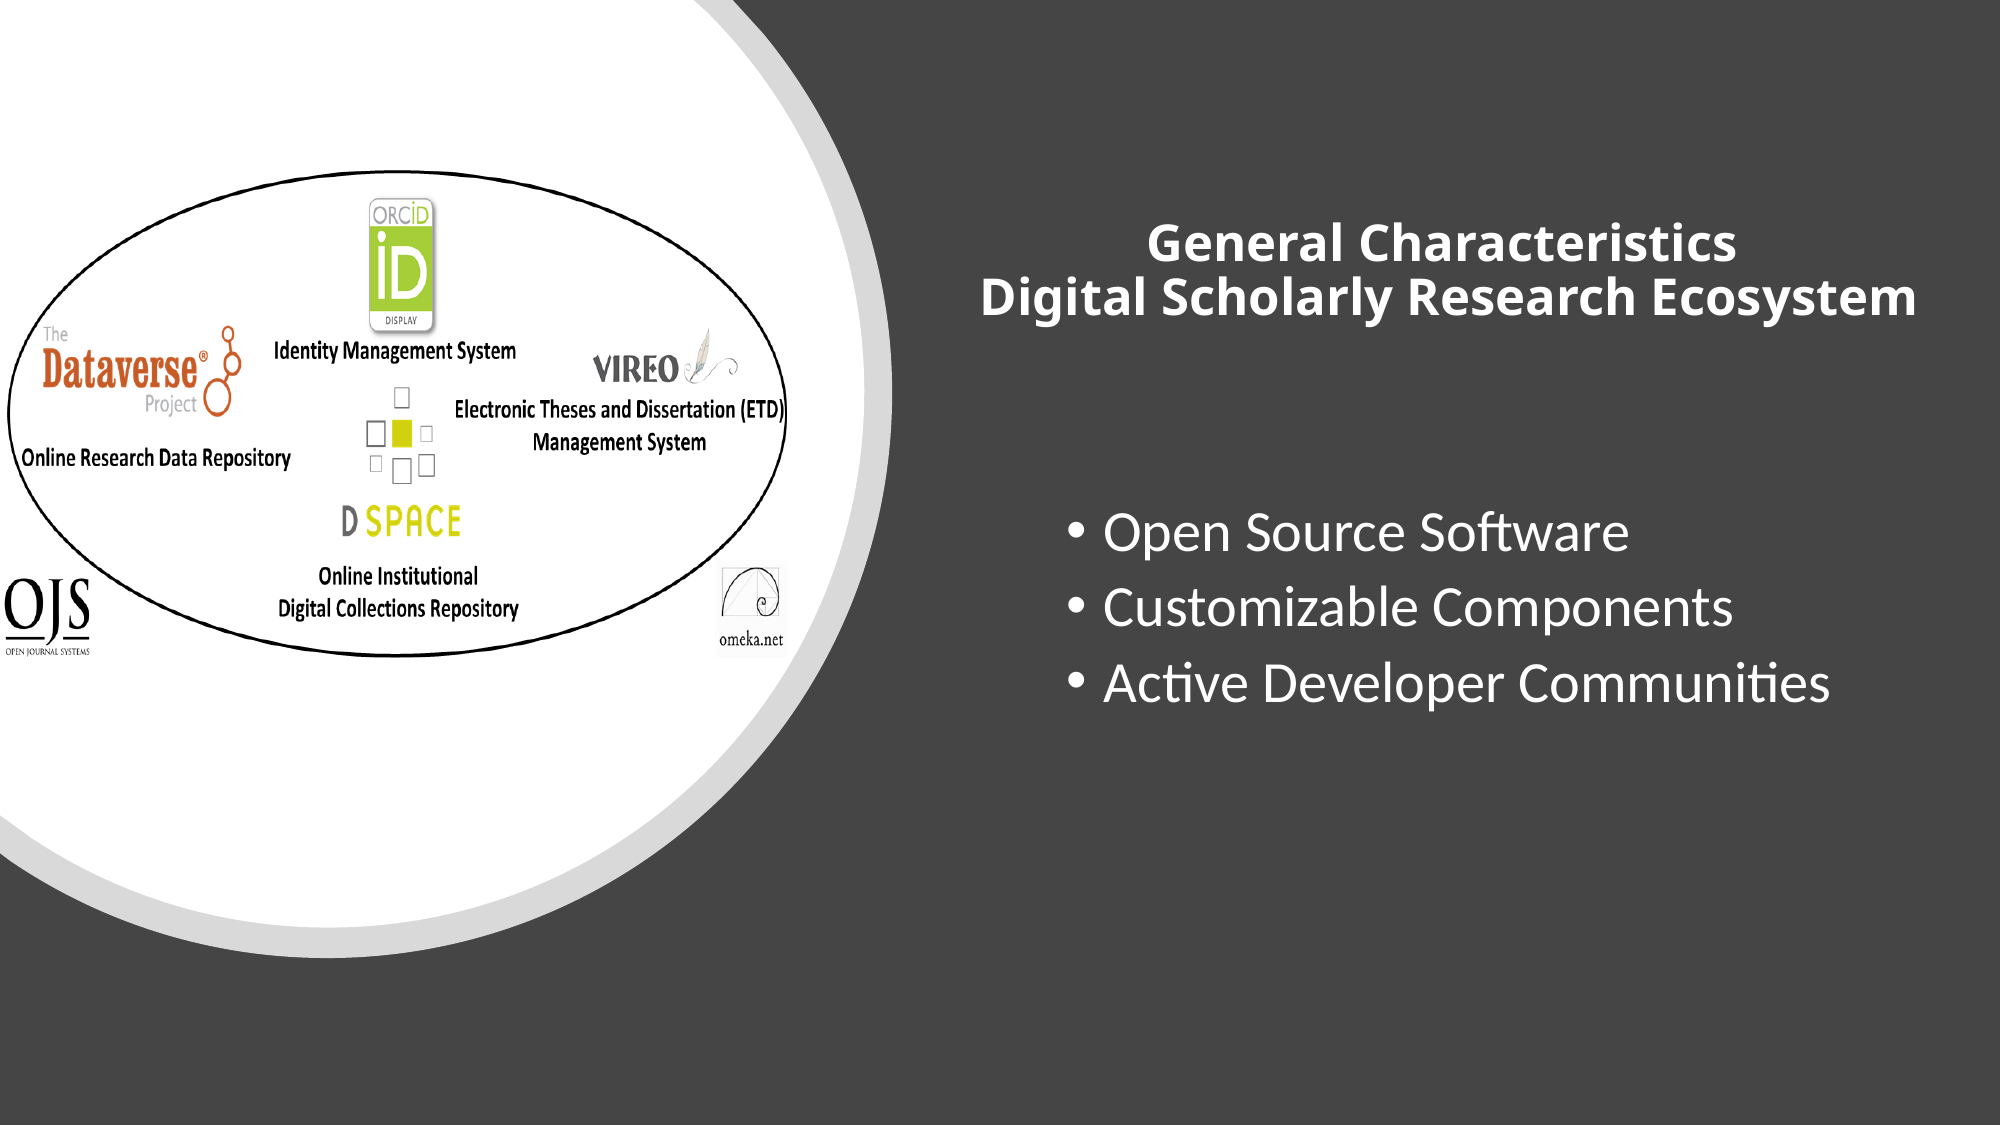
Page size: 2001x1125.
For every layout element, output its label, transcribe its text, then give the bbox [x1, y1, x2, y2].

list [0, 166, 790, 658]
title General Characteristics Digital Scholarly Research Ecosystem [852, 179, 2000, 397]
text_box Open Source Software Customizable Components Active Developer Communities [1041, 493, 1914, 1048]
text_box [0, 0, 894, 960]
text_box [0, 0, 866, 929]
